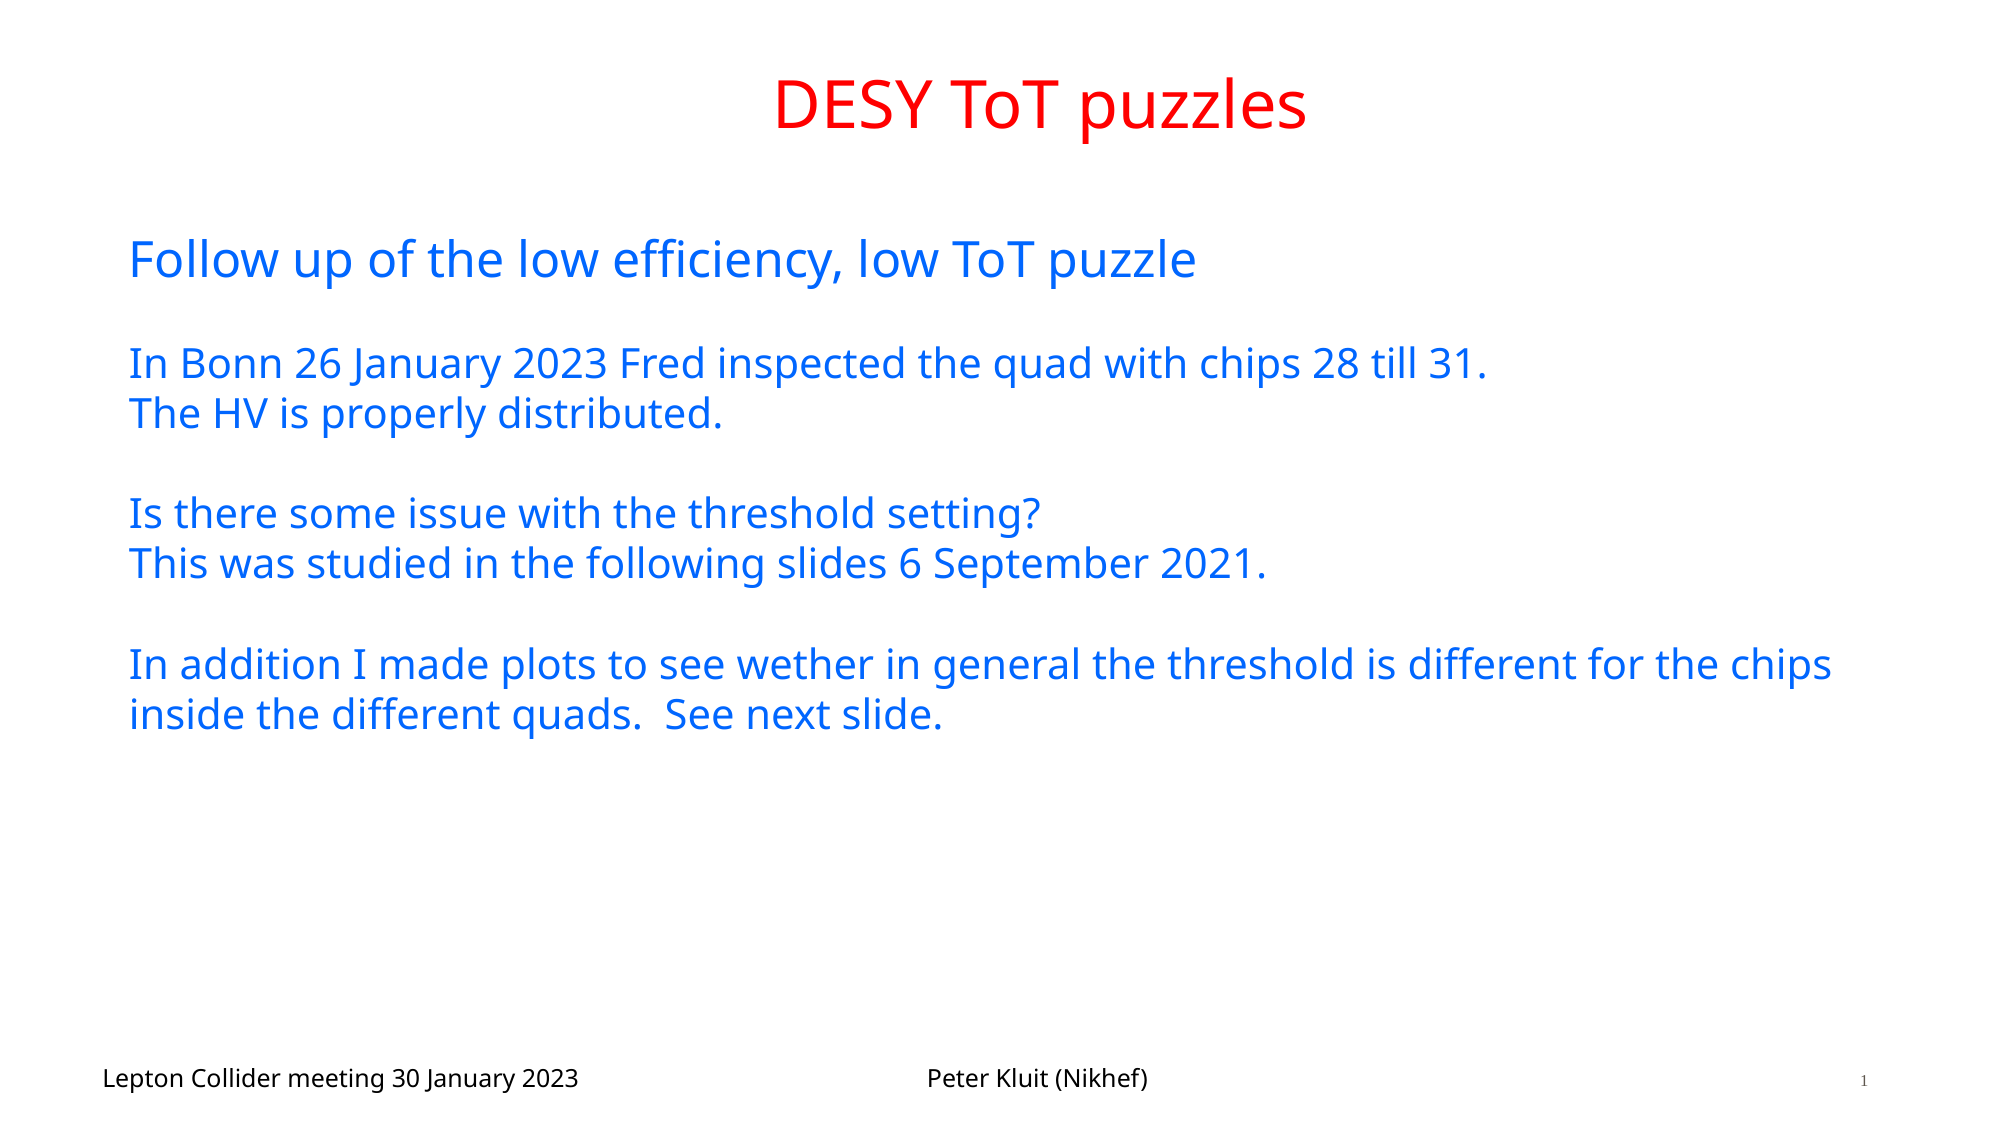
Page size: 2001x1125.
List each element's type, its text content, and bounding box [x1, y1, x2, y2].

title DESY ToT puzzles [279, 17, 1768, 150]
text_box Follow up of the low efficiency, low ToT puzzle In Bonn 26 January 2023 Fred inspected the quad with chips 28 till 31. The HV is properly distributed. Is there some issue with the threshold setting? This was studied in the following slides 6 September 2021. In addition I made plots to see wether in general the threshold is different for the chips inside the different quads. See next slide. [114, 219, 1934, 795]
